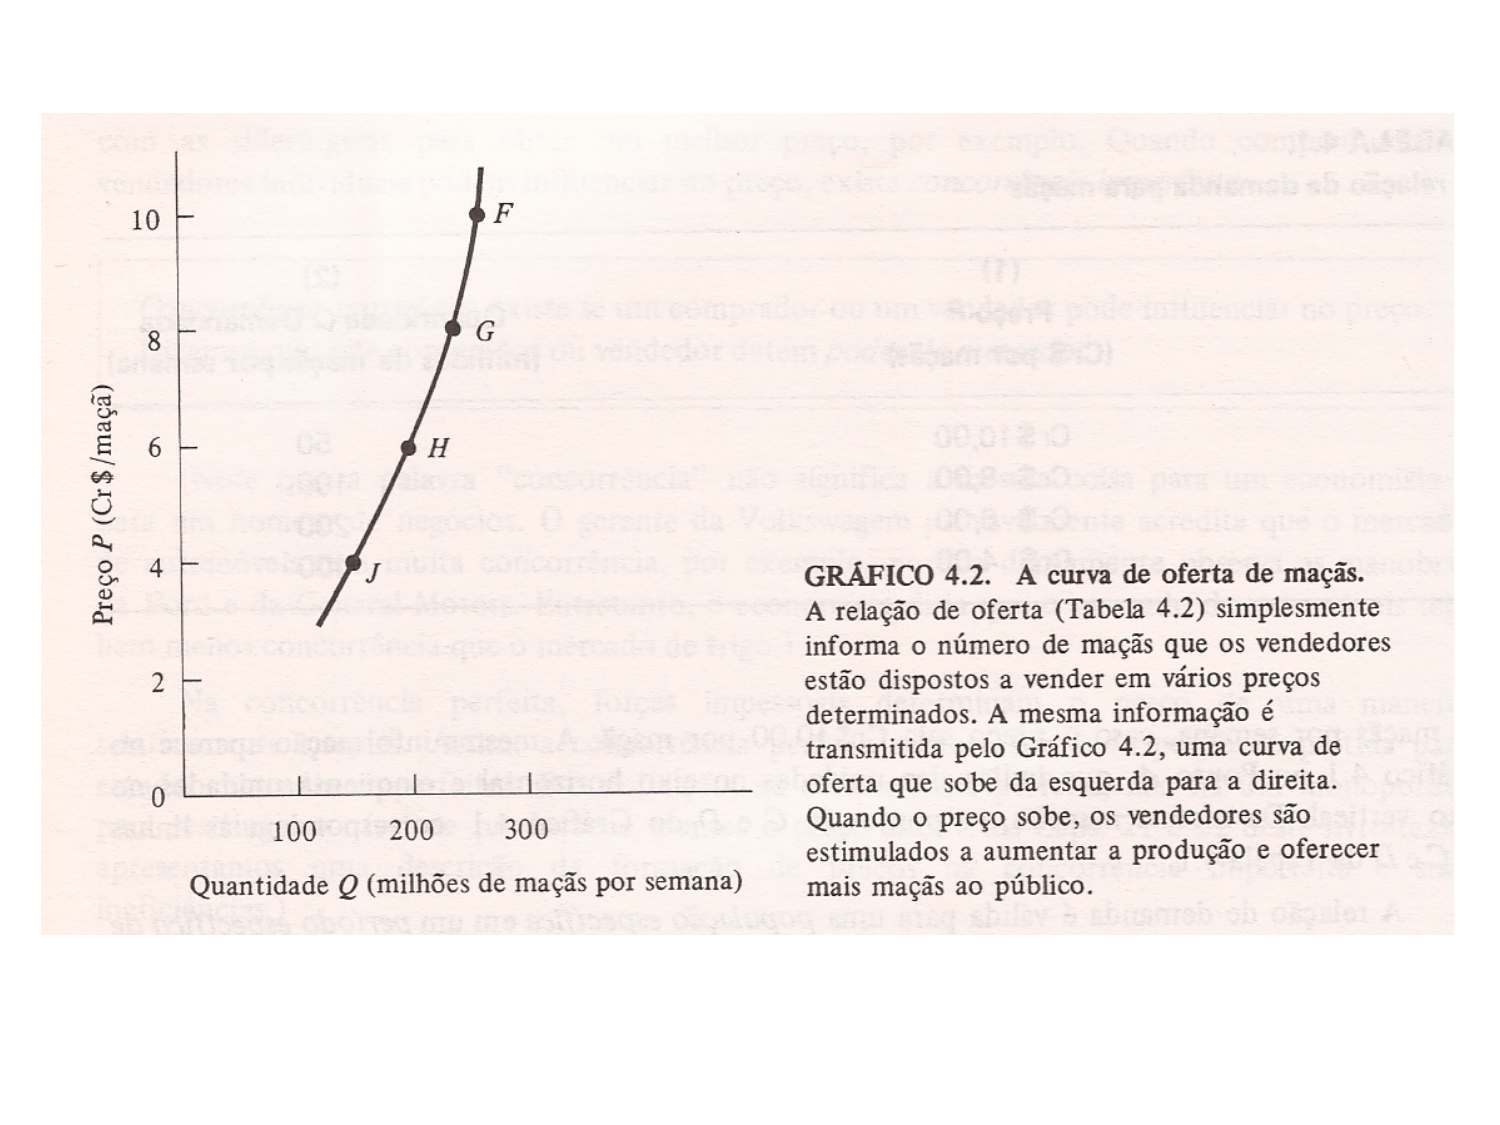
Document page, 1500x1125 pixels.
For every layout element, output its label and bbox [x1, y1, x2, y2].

picture [41, 113, 1454, 936]
